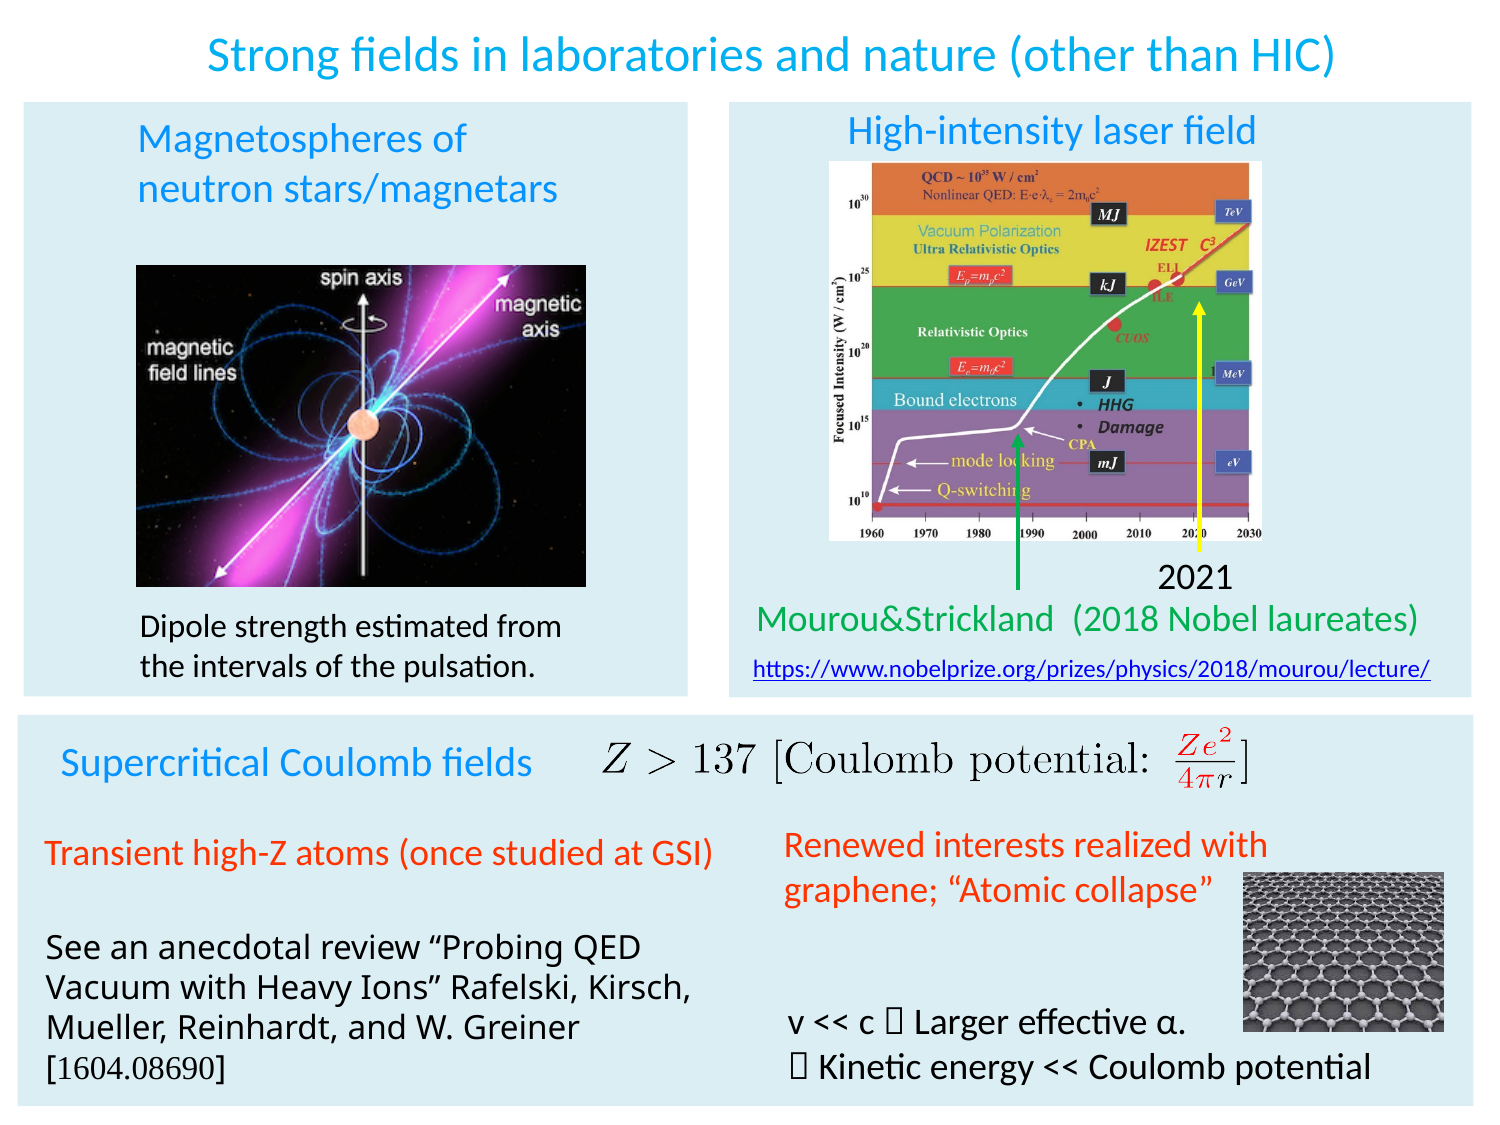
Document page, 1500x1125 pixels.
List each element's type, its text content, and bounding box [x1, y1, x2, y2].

text_box v << c  Larger effective α.  Kinetic energy << Coulomb potential [772, 989, 1388, 1094]
text_box Mourou&Strickland (2018 Nobel laureates) [741, 586, 1435, 645]
picture [601, 727, 1247, 789]
text_box Magnetospheres of neutron stars/magnetars [122, 103, 625, 219]
text_box See an anecdotal review “Probing QED Vacuum with Heavy Ions” Rafelski, Kirsch, Mueller, Reinhardt, and W. Greiner [1604.08690] [30, 918, 715, 1094]
text_box Transient high-Z atoms (once studied at GSI) [29, 820, 750, 881]
text_box [22, 100, 690, 699]
text_box High-intensity laser field [832, 95, 1294, 160]
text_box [829, 161, 1263, 591]
text_box Strong fields in laboratories and nature (other than HIC) [192, 14, 1353, 89]
text_box [727, 100, 1474, 700]
text_box Renewed interests realized with graphene; “Atomic collapse” [769, 812, 1388, 918]
text_box Dipole strength estimated from the intervals of the pulsation. [125, 596, 613, 692]
text_box https://www.nobelprize.org/prizes/physics/2018/mourou/lecture/ [738, 645, 1459, 691]
picture [136, 265, 586, 587]
picture [1243, 872, 1444, 1033]
text_box Supercritical Coulomb fields [45, 727, 596, 793]
text_box [16, 713, 1476, 1108]
